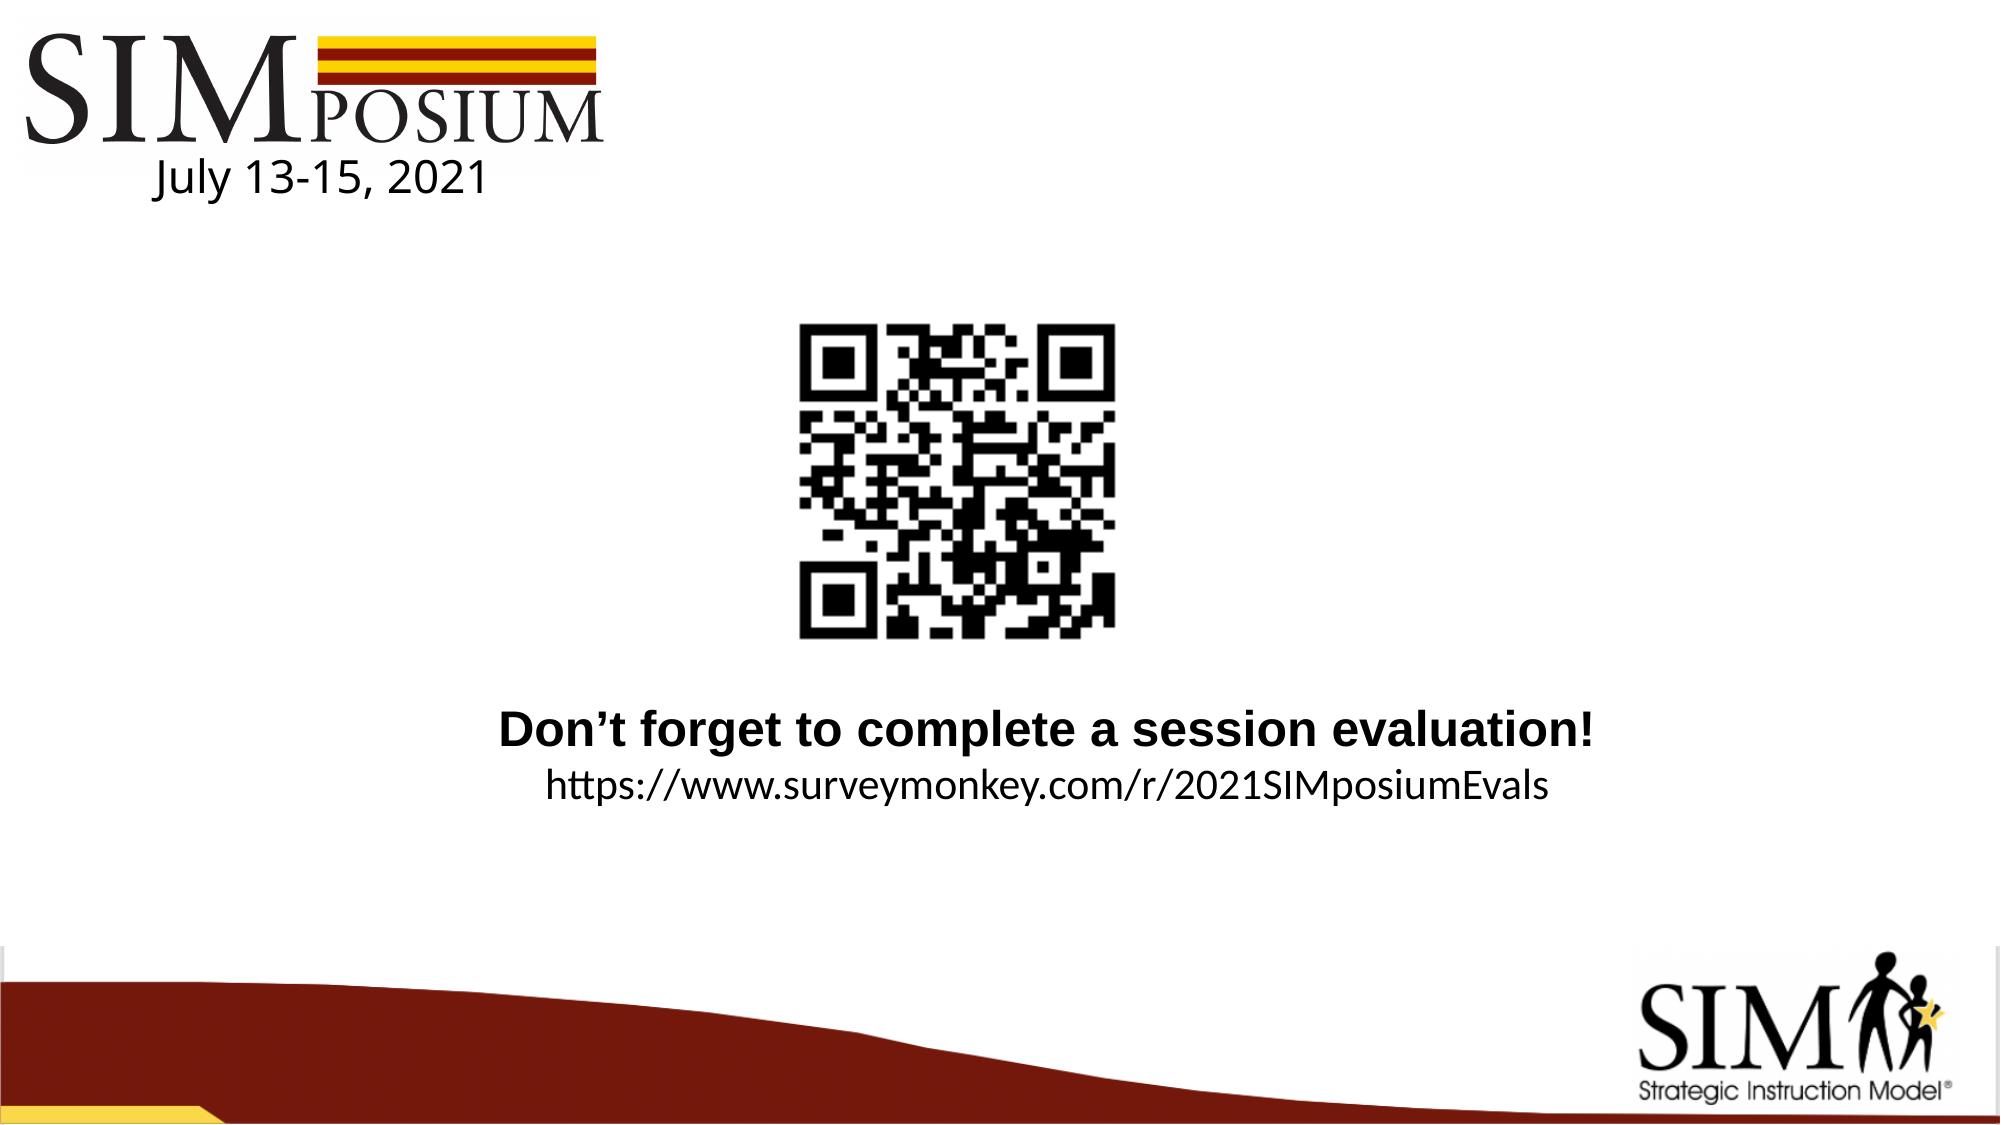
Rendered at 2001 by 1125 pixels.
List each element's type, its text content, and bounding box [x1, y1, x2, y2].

text_box Don’t forget to complete a session evaluation! https://www.surveymonkey.com/r/2021SIMposiumEvals [412, 681, 1683, 824]
text_box July 13-15, 2021 [140, 184, 596, 210]
picture [0, 946, 2000, 1125]
picture [18, 13, 605, 176]
picture [789, 311, 1128, 652]
